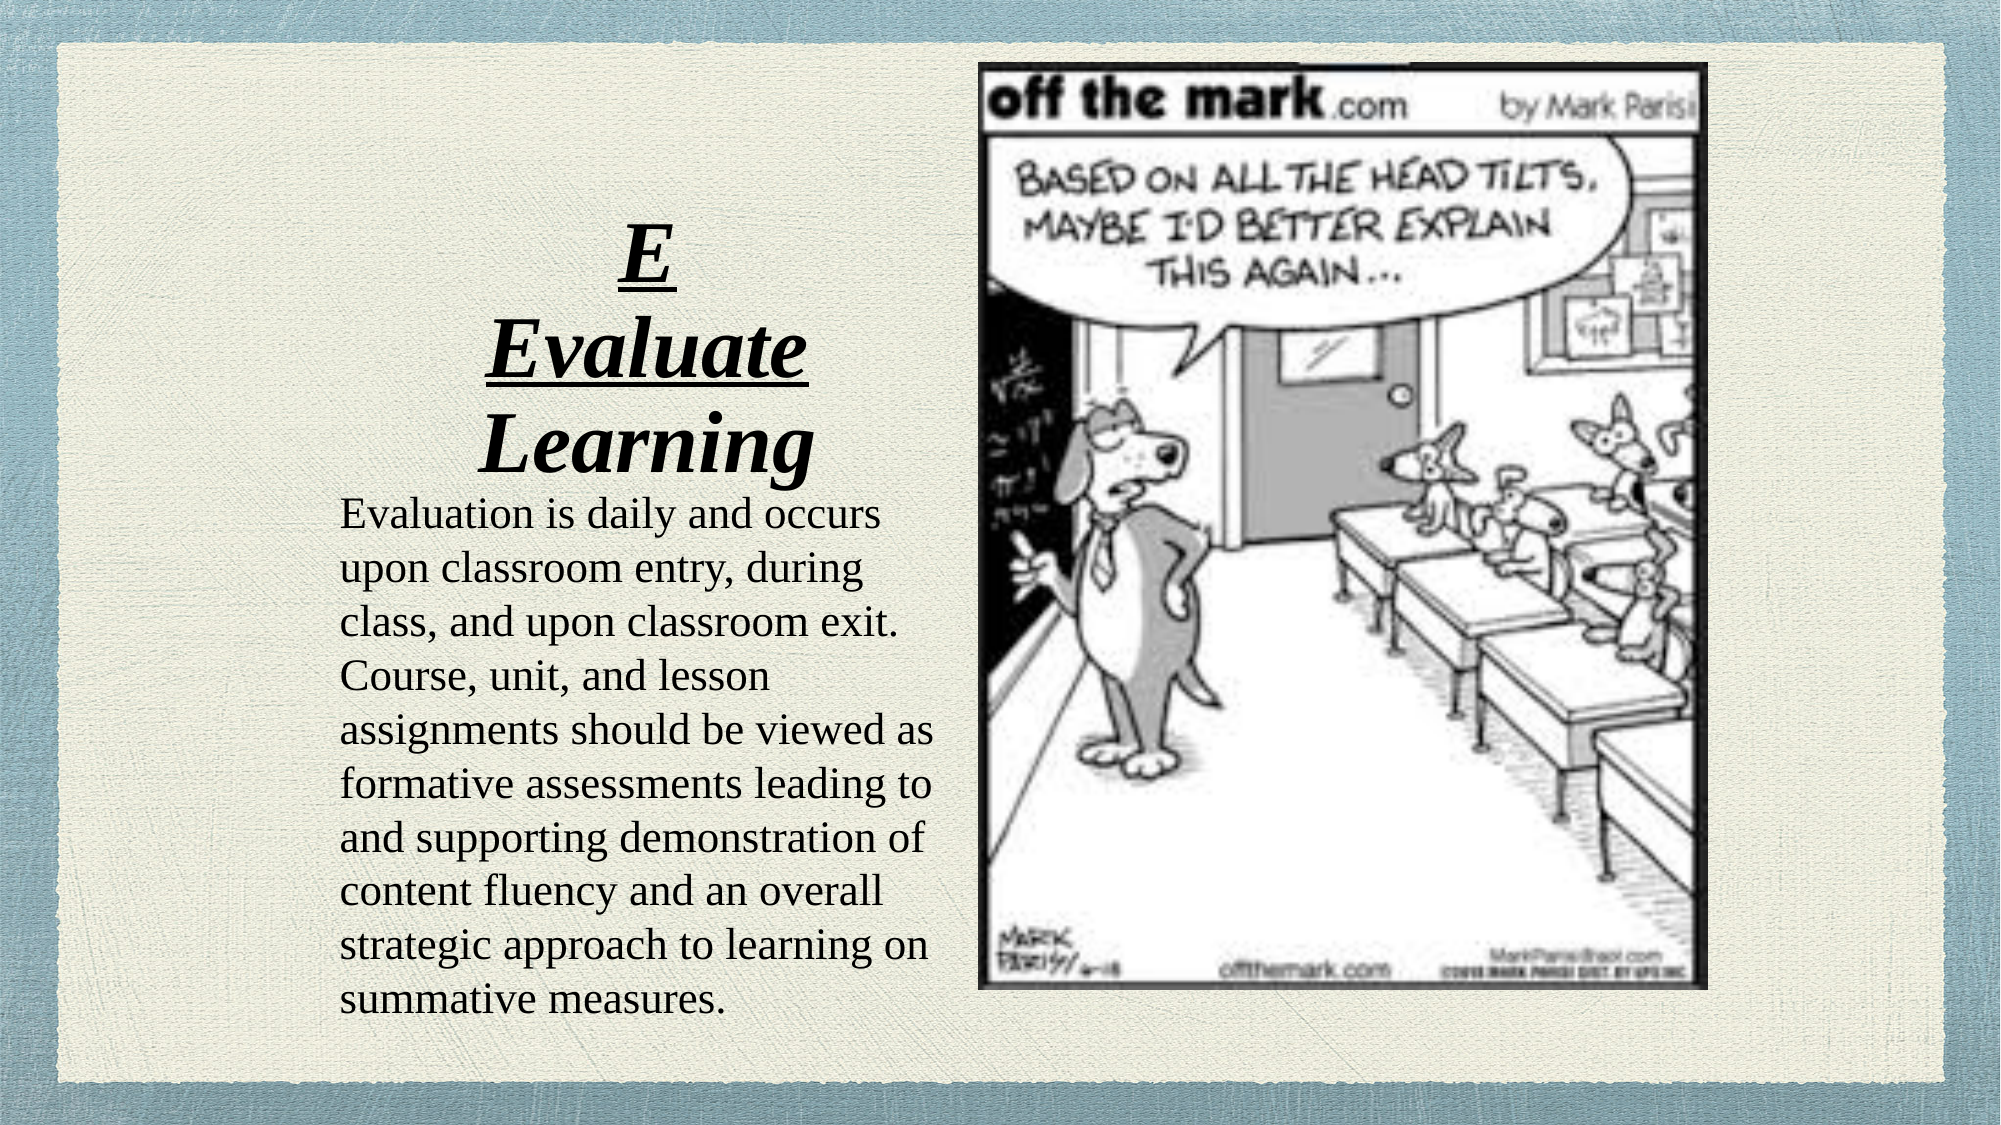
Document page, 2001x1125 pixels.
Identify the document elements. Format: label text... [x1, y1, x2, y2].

title E Evaluate Learning [324, 195, 971, 476]
picture [0, 0, 2001, 1125]
list Evaluation is daily and occurs upon classroom entry, during class, and upon classroom exit. Course, unit, and lesson assignments should be viewed as formative assessments leading to and supporting demonstration of content fluency and an overall strategic approach to learning on summative measures. [324, 476, 971, 1038]
